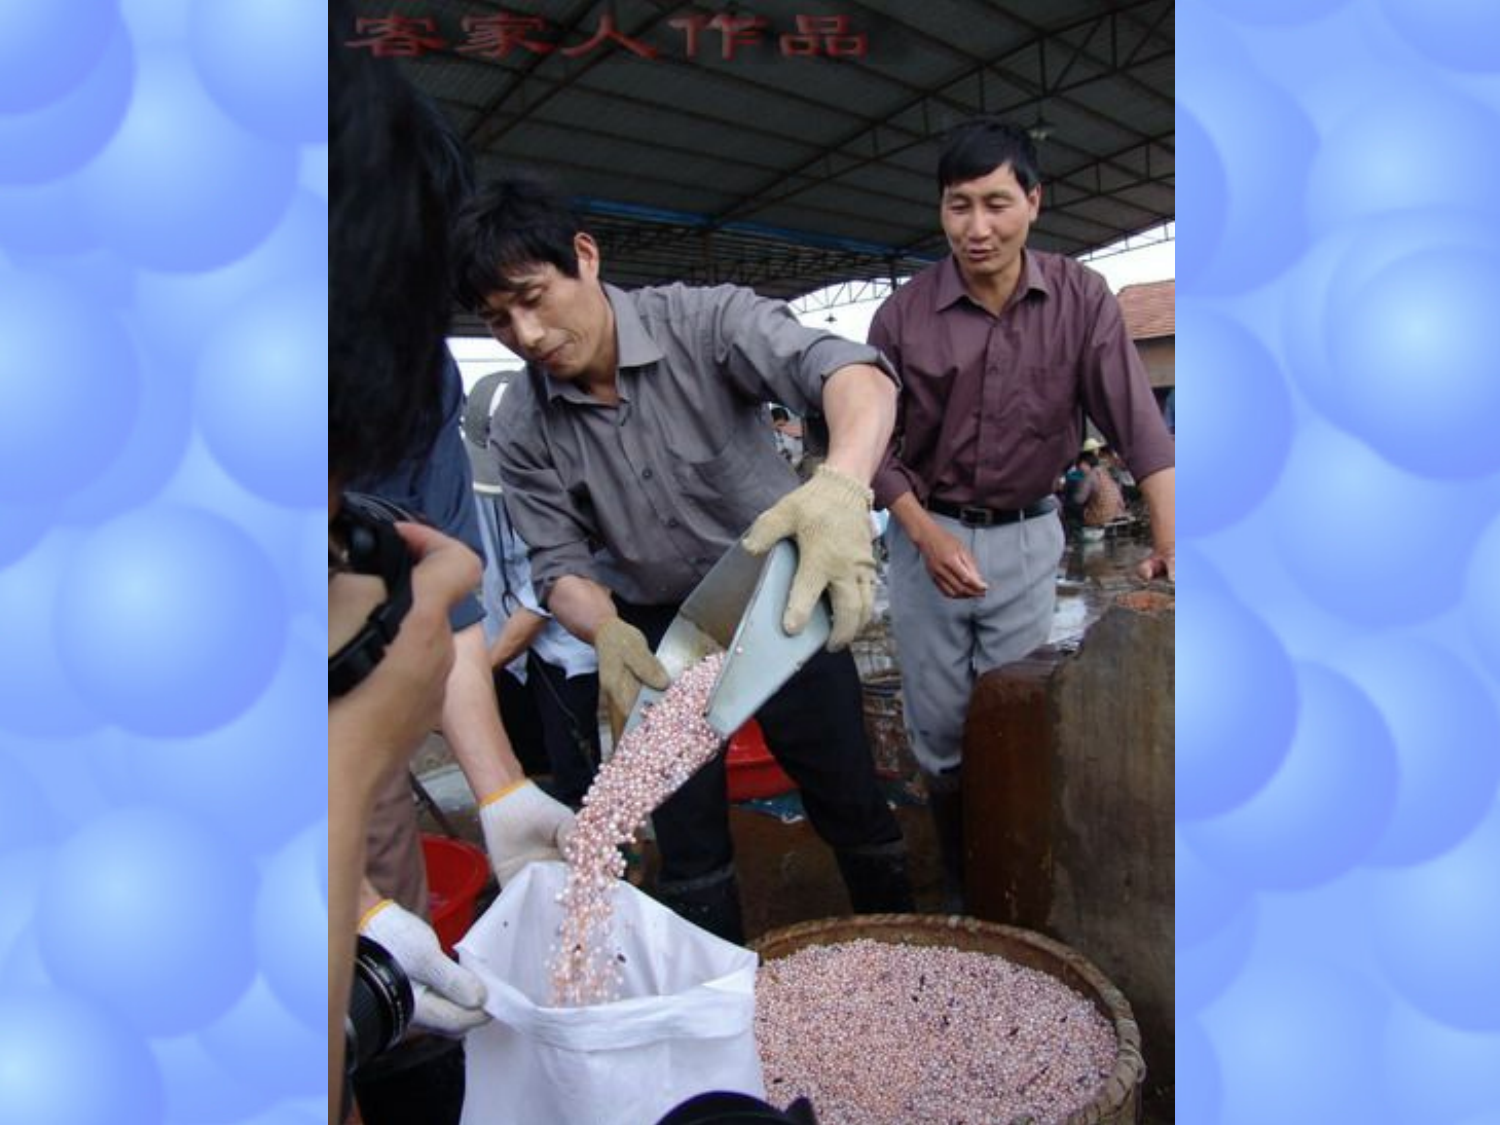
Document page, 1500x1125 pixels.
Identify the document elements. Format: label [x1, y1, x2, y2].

picture [328, 0, 1176, 1125]
